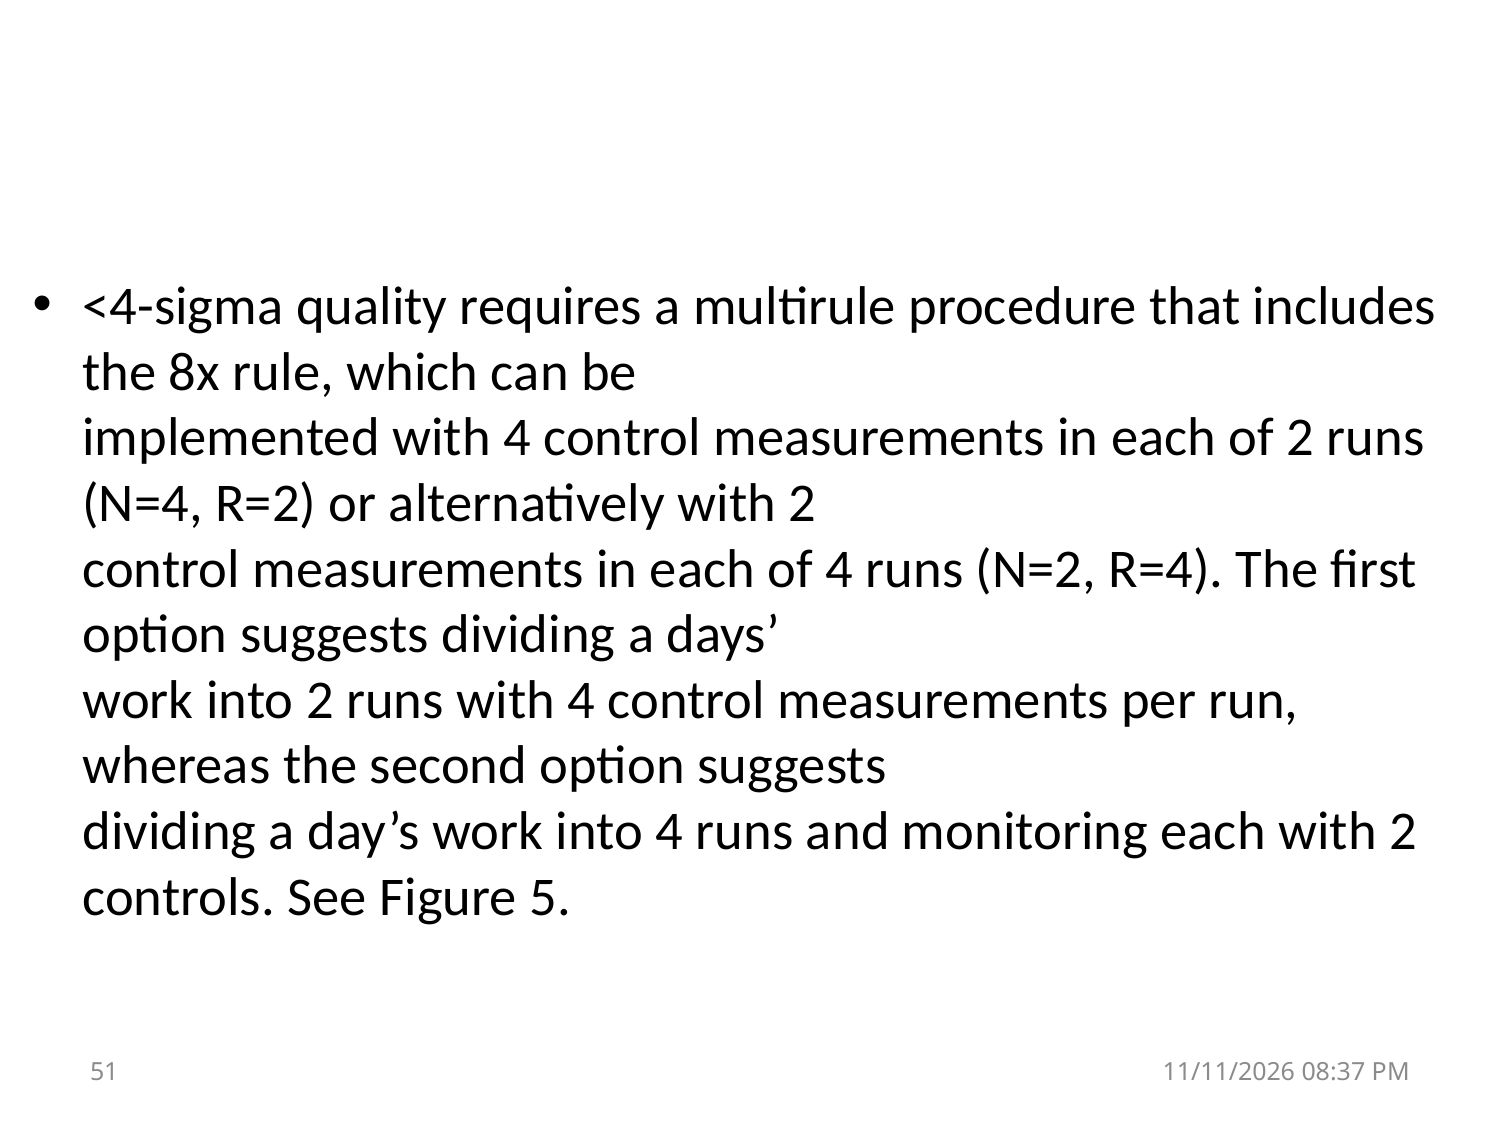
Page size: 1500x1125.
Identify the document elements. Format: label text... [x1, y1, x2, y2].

slide_number 51 [75, 1042, 425, 1103]
slide_number فوريه 17، 20 [1074, 1042, 1425, 1103]
list <4-sigma quality requires a multirule procedure that includes the 8x rule, which can be implemented with 4 control measurements in each of 2 runs (N=4, R=2) or alternatively with 2 control measurements in each of 4 runs (N=2, R=4). The first option suggests dividing a days’ work into 2 runs with 4 control measurements per run, whereas the second option suggests dividing a day’s work into 4 runs and monitoring each with 2 controls. See Figure 5. [17, 262, 1471, 1005]
